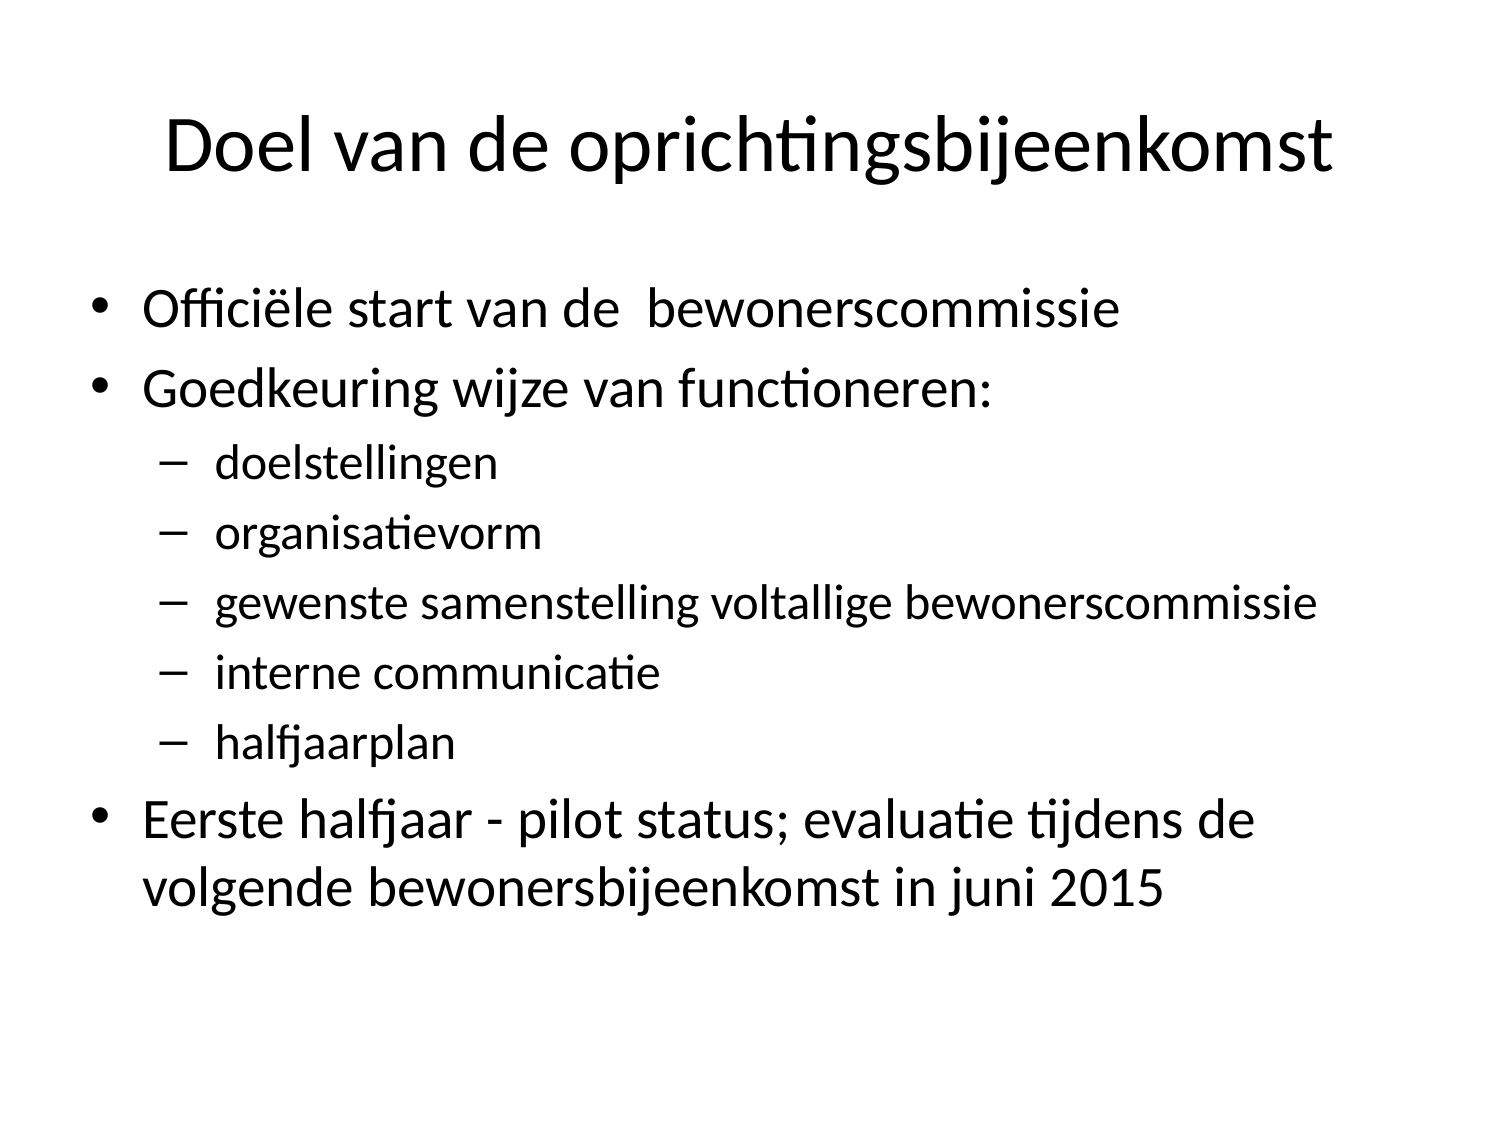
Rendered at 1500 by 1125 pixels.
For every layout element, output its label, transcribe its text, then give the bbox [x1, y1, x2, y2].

title Doel van de oprichtingsbijeenkomst [75, 45, 1425, 233]
list Officiële start van de bewonerscommissie Goedkeuring wijze van functioneren: doelstellingen organisatievorm gewenste samenstelling voltallige bewonerscommissie interne communicatie halfjaarplan Eerste halfjaar - pilot status; evaluatie tijdens de volgende bewonersbijeenkomst in juni 2015 [75, 262, 1425, 1005]
